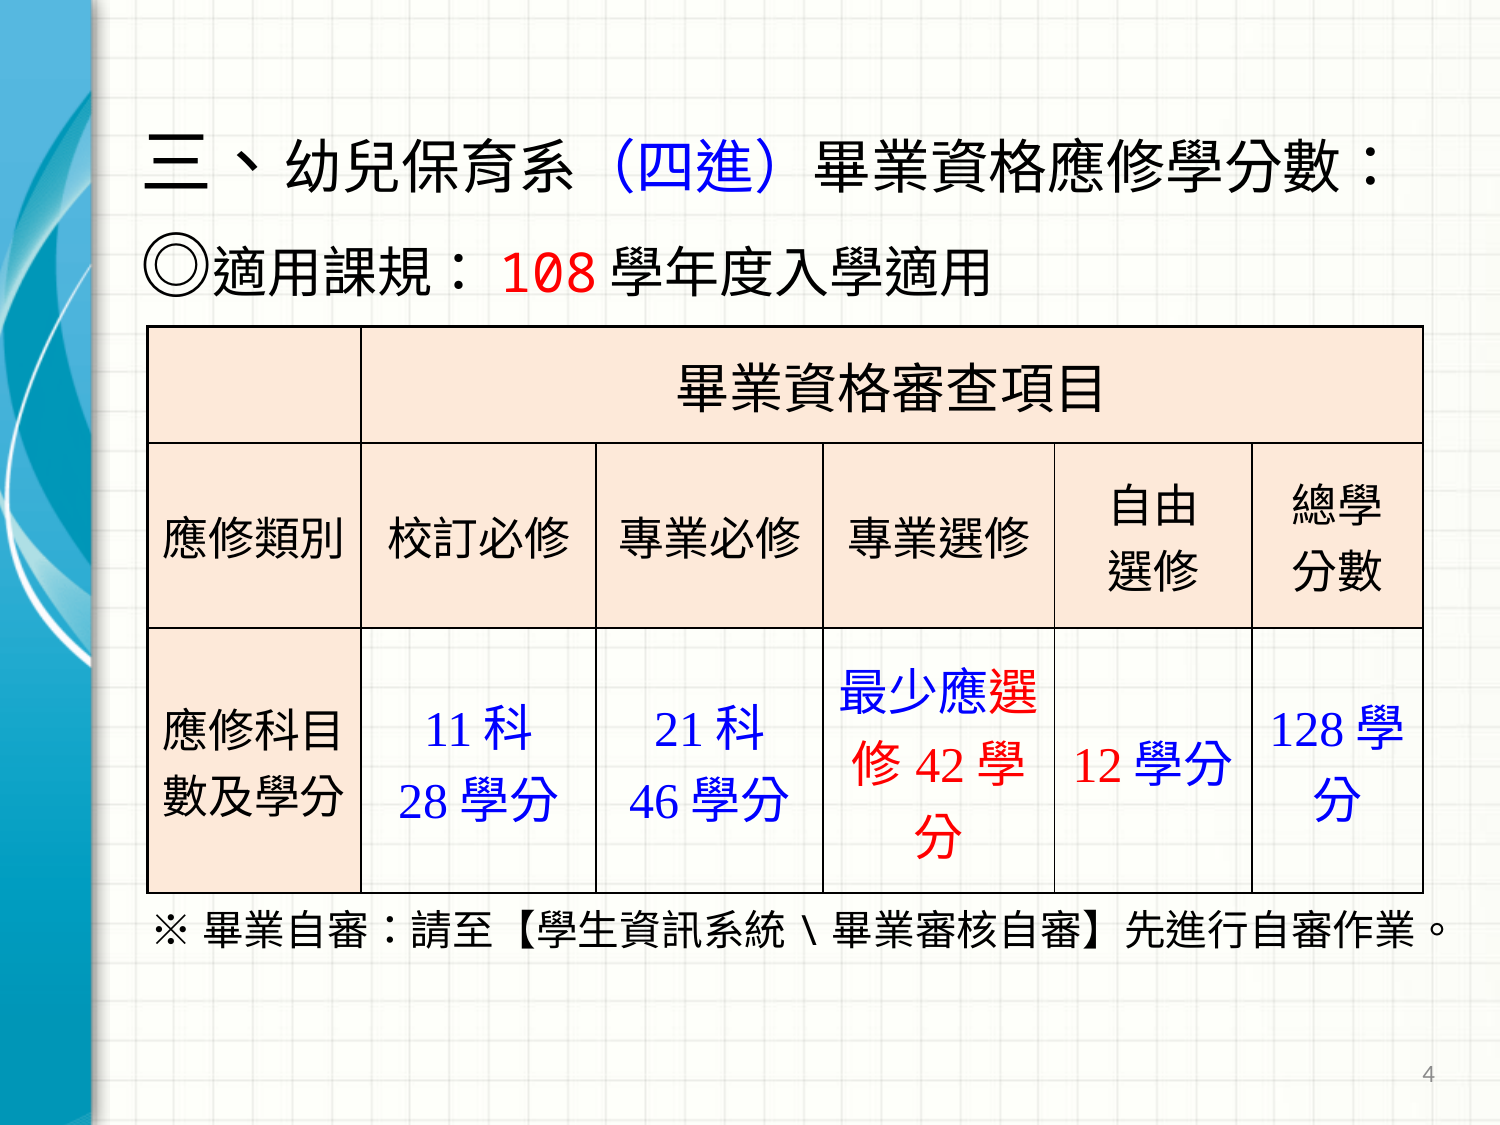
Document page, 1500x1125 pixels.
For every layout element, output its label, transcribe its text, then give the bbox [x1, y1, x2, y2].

table_cell 專業選修 [824, 444, 1054, 627]
text_box ※畢業自審：請至【學生資訊系統\畢業審核自審】先進行自審作業。 [135, 893, 1436, 964]
table_cell 128學分 [1253, 629, 1422, 892]
table_cell 應修科目數及學分 [149, 629, 360, 892]
table_cell 11科 28學分 [362, 629, 595, 892]
table_cell 自由 選修 [1055, 444, 1251, 627]
slide_number 4 [1100, 1042, 1450, 1103]
table_cell 21科 46學分 [597, 629, 822, 892]
table_cell 總學 分數 [1253, 444, 1422, 627]
table_header [149, 328, 360, 442]
table_header 畢業資格審查項目 [362, 328, 1422, 442]
title 三、幼兒保育系（四進）畢業資格應修學分數： ◎適用課規：108學年度入學適用 [125, 79, 1450, 327]
table_cell 12學分 [1055, 629, 1251, 892]
table_cell 應修類別 [149, 444, 360, 627]
table_cell 最少應選修42學分 [824, 629, 1054, 892]
table_cell 專業必修 [597, 444, 822, 627]
picture [0, 0, 1500, 1125]
table_cell 校訂必修 [362, 444, 595, 627]
